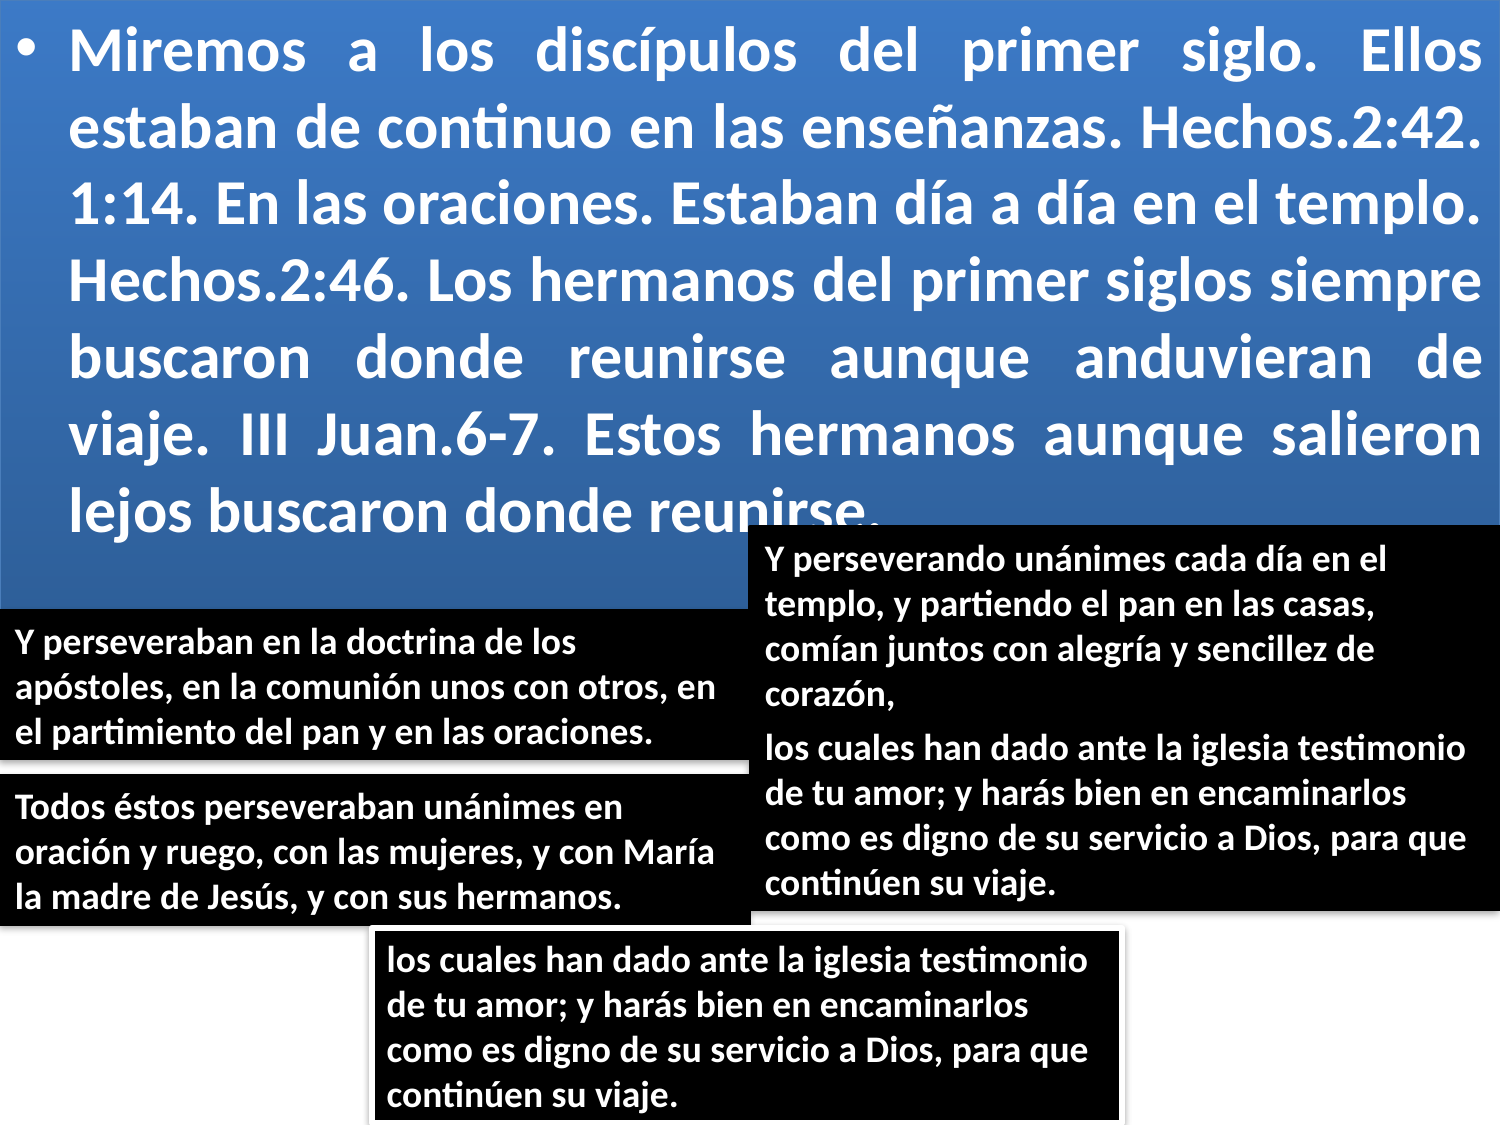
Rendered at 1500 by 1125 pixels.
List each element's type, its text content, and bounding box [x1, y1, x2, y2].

text_box Todos éstos perseveraban unánimes en oración y ruego, con las mujeres, y con María la madre de Jesús, y con sus hermanos. [0, 774, 751, 926]
text_box Y perseveraban en la doctrina de los apóstoles, en la comunión unos con otros, en el partimiento del pan y en las oraciones. [0, 609, 748, 760]
text_box Y perseverando unánimes cada día en el templo, y partiendo el pan en las casas, comían juntos con alegría y sencillez de corazón, [748, 525, 1500, 715]
text_box los cuales han dado ante la iglesia testimonio de tu amor; y harás bien en encaminarlos como es digno de su servicio a Dios, para que continúen su viaje. [369, 925, 1125, 1125]
list Miremos a los discípulos del primer siglo. Ellos estaban de continuo en las enseñanzas. Hechos.2:42. 1:14. En las oraciones. Estaban día a día en el templo. Hechos.2:46. Los hermanos del primer siglos siempre buscaron donde reunirse aunque anduvieran de viaje. III Juan.6-7. Estos hermanos aunque salieron lejos buscaron donde reunirse. [0, 0, 1500, 609]
text_box los cuales han dado ante la iglesia testimonio de tu amor; y harás bien en encaminarlos como es digno de su servicio a Dios, para que continúen su viaje. [749, 715, 1500, 911]
